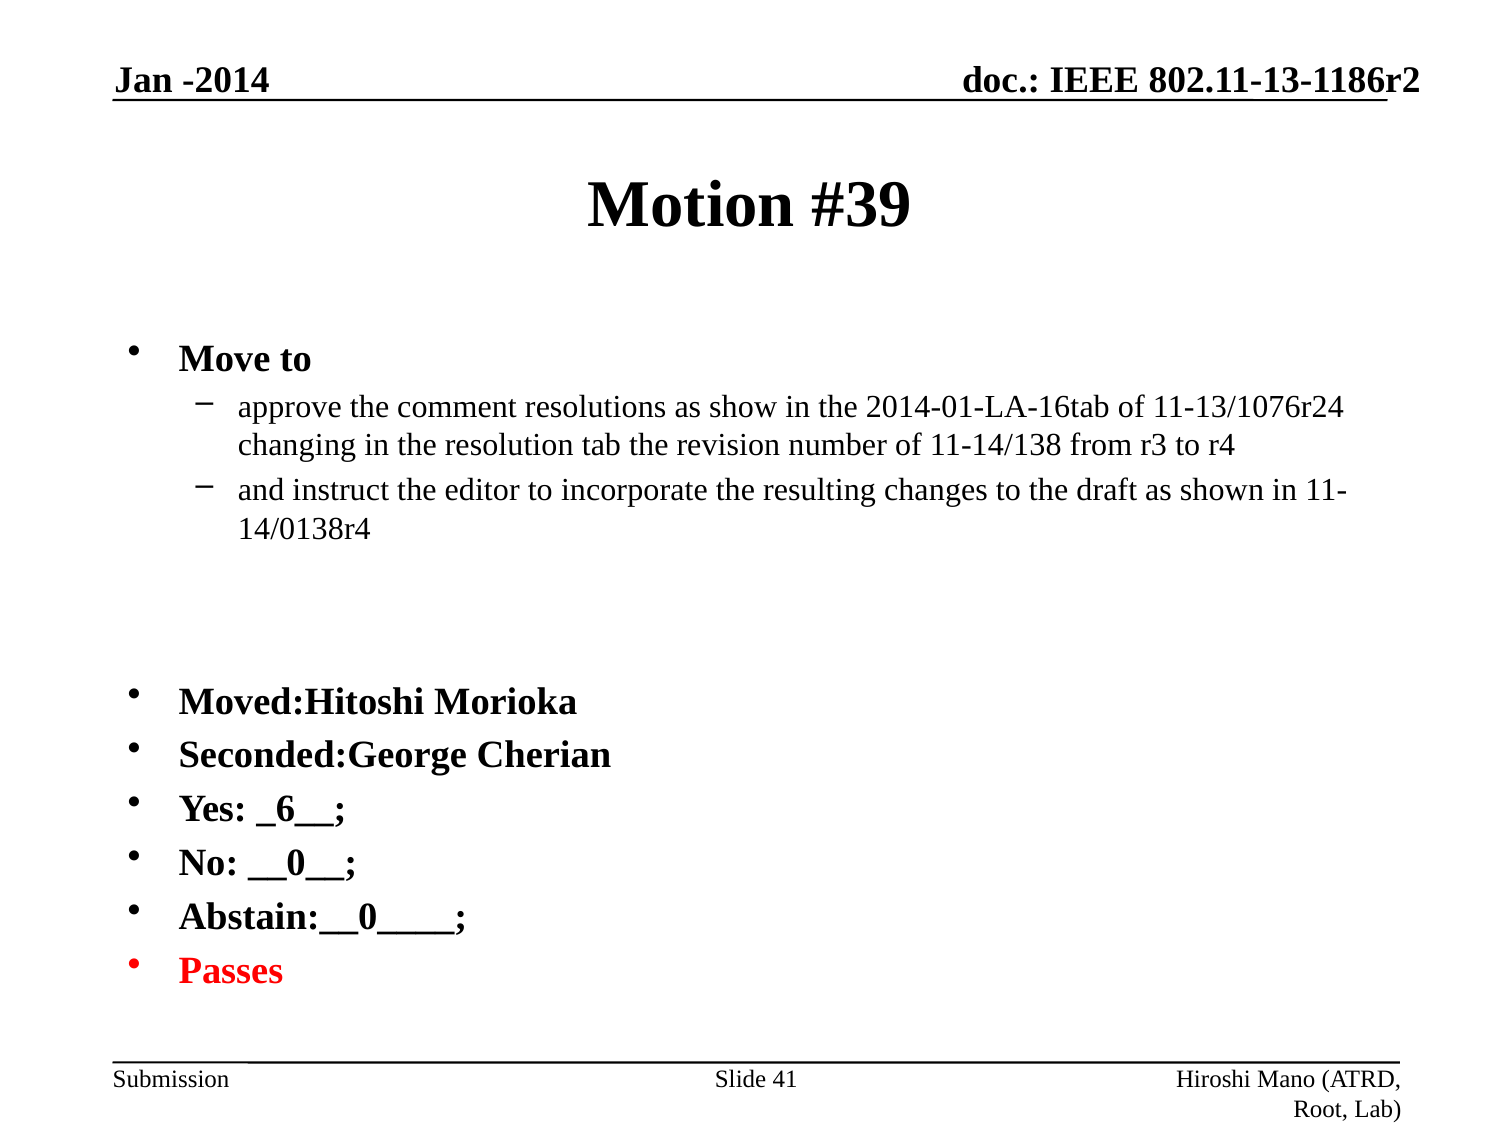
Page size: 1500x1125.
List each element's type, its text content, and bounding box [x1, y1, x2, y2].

title Motion #39 [112, 112, 1388, 288]
list Move to approve the comment resolutions as show in the 2014-01-LA-16tab of 11-13/1076r24 changing in the resolution tab the revision number of 11-14/138 from r3 to r4 and instruct the editor to incorporate the resulting changes to the draft as shown in 11-14/0138r4 Moved:Hitoshi Morioka Seconded:George Cherian Yes: _6__; No: __0__; Abstain:__0____; Passes [112, 324, 1388, 1001]
slide_number Slide 41 [712, 1061, 800, 1093]
footer Hiroshi Mano (ATRD, Root, Lab) [1171, 1061, 1402, 1093]
slide_number Jan -2014 [114, 54, 274, 101]
